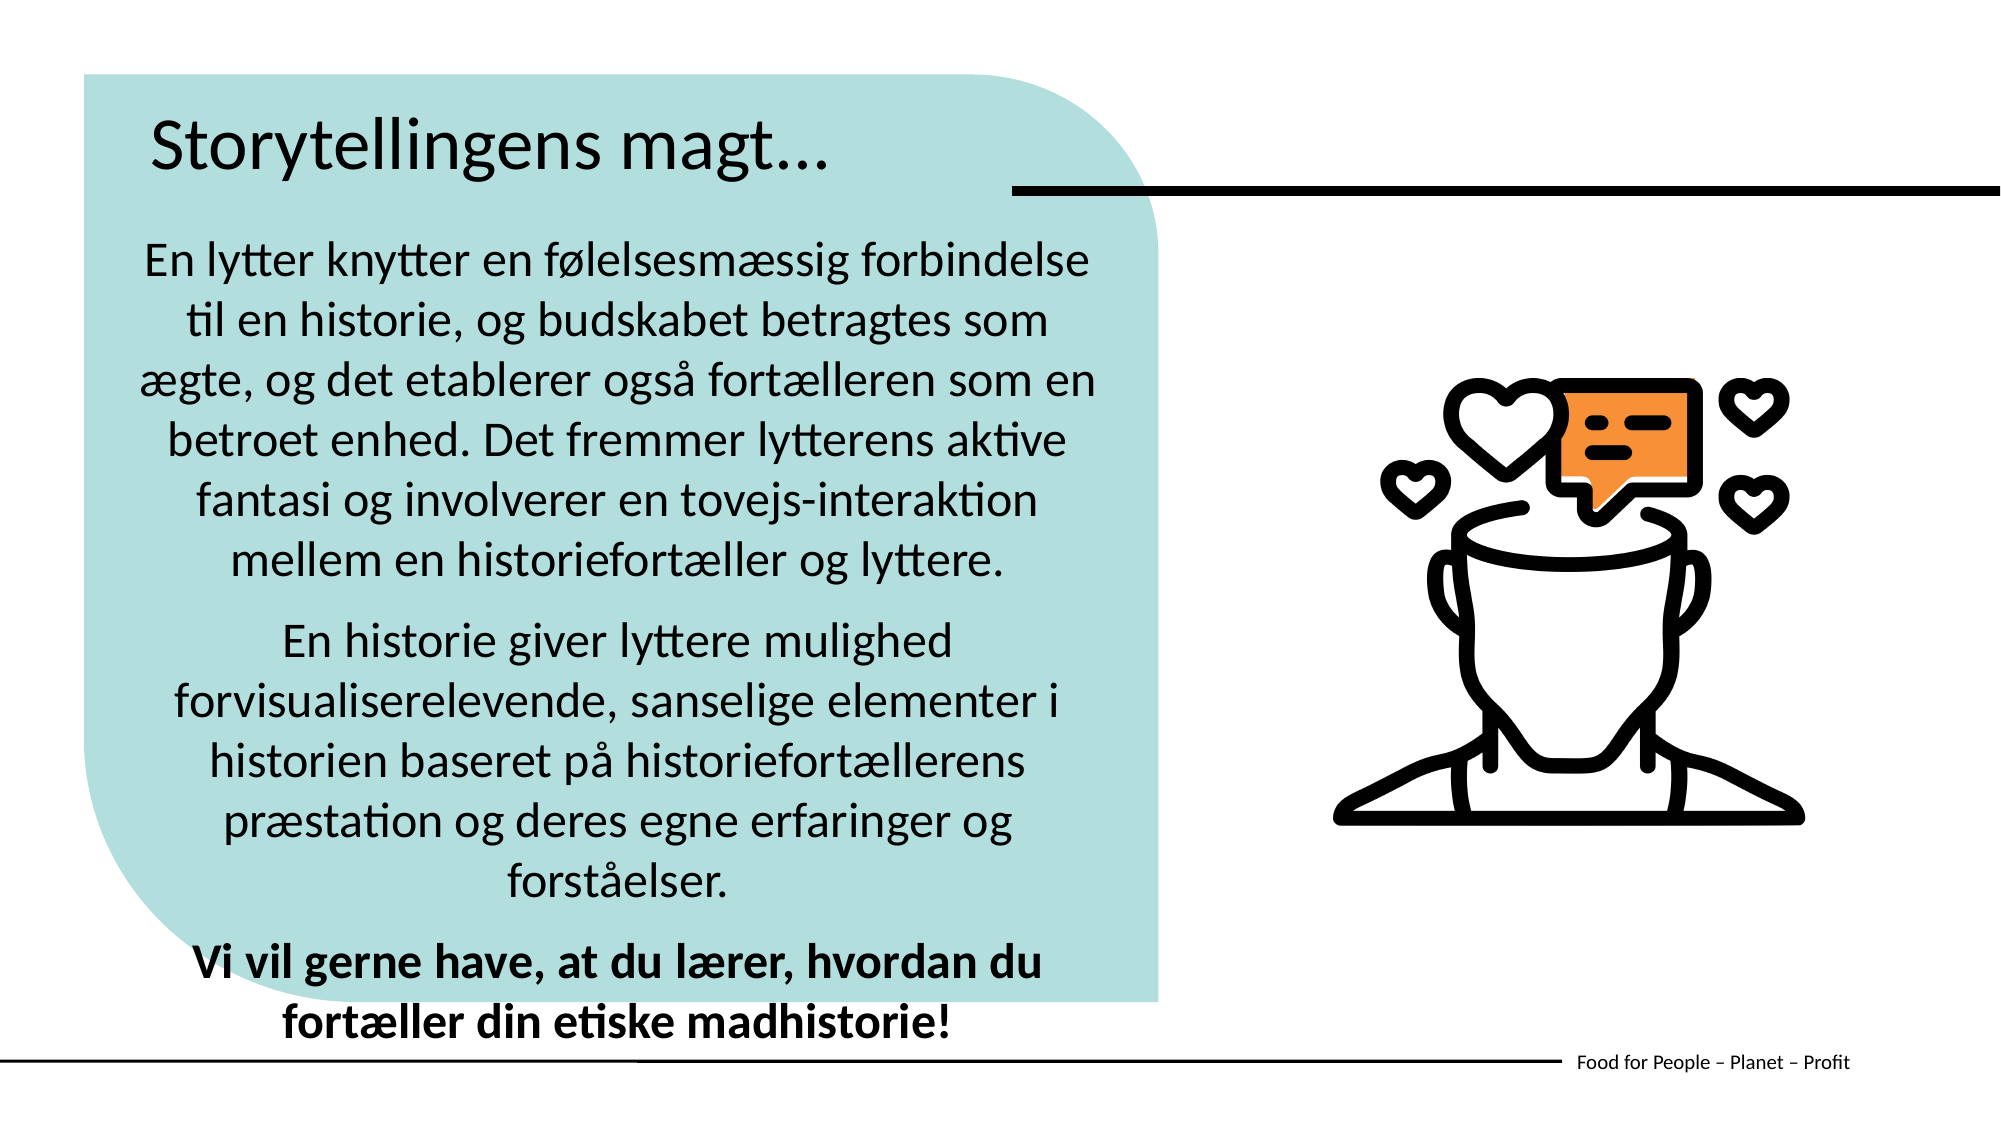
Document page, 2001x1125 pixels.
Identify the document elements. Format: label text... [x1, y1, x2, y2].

list Storytellingens magt... [135, 97, 1030, 261]
list En lytter knytter en følelsesmæssig forbindelse til en historie, og budskabet betragtes som ægte, og det etablerer også fortælleren som en betroet enhed. Det fremmer lytterens aktive fantasi og involverer en tovejs-interaktion mellem en historiefortæller og lyttere. En historie giver lyttere mulighed forvisualiserelevende, sanselige elementer i historien baseret på historiefortællerens præstation og deres egne erfaringer og forståelser. Vi vil gerne have, at du lærer, hvordan du fortæller din etiske madhistorie! [117, 218, 1119, 921]
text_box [1329, 378, 1809, 833]
